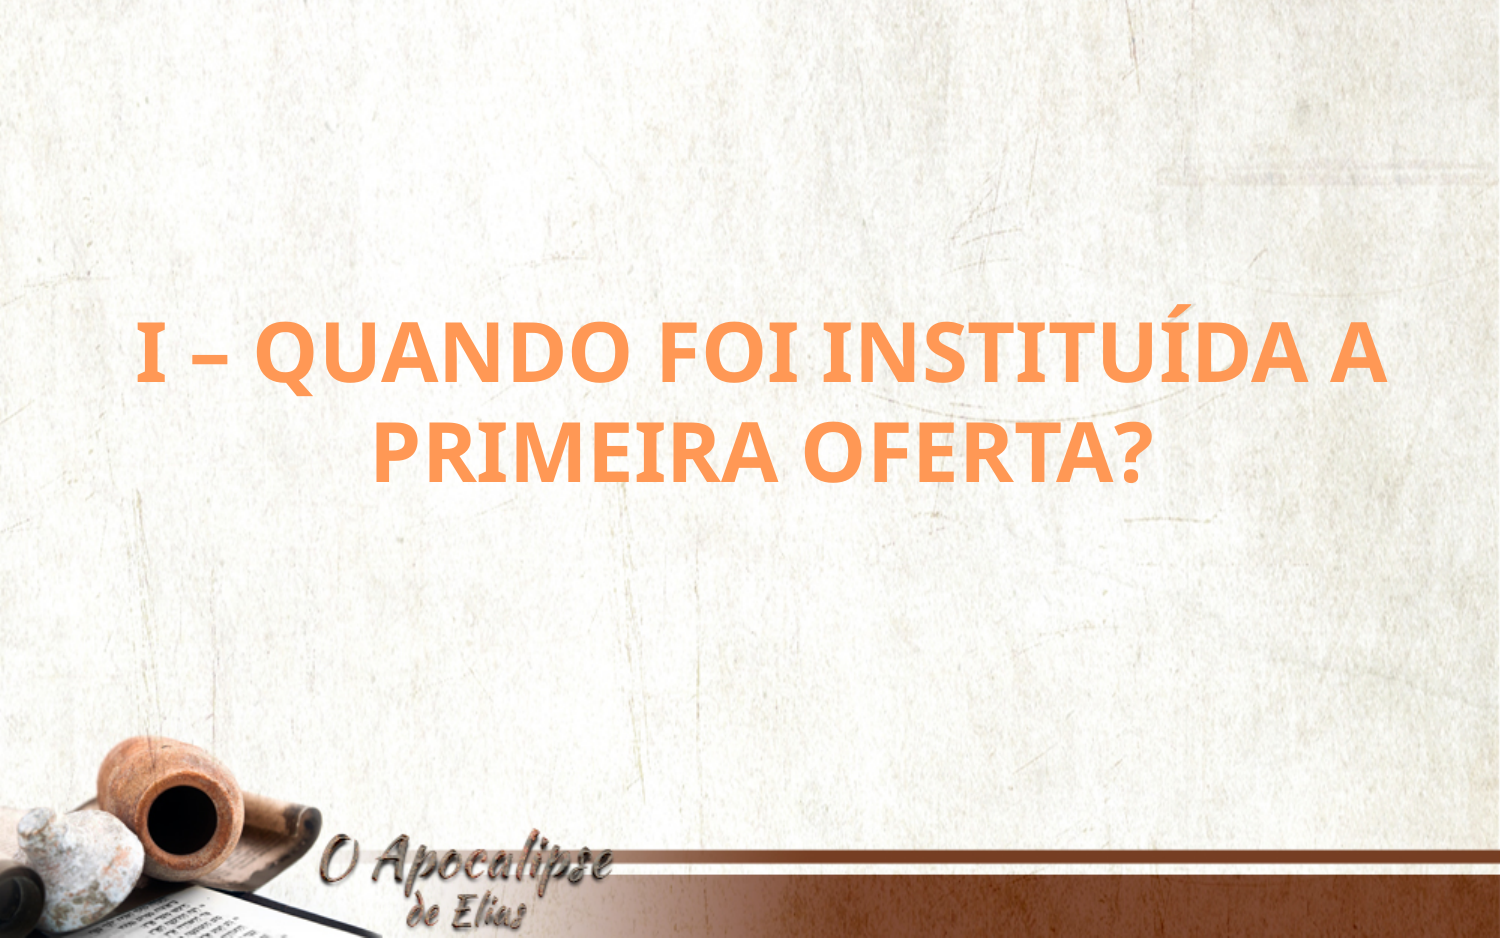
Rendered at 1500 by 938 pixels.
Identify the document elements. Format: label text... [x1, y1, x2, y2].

text_box I – QUANDO FOI INSTITUÍDA A PRIMEIRA OFERTA? [100, 291, 1424, 507]
picture [0, 0, 1500, 938]
